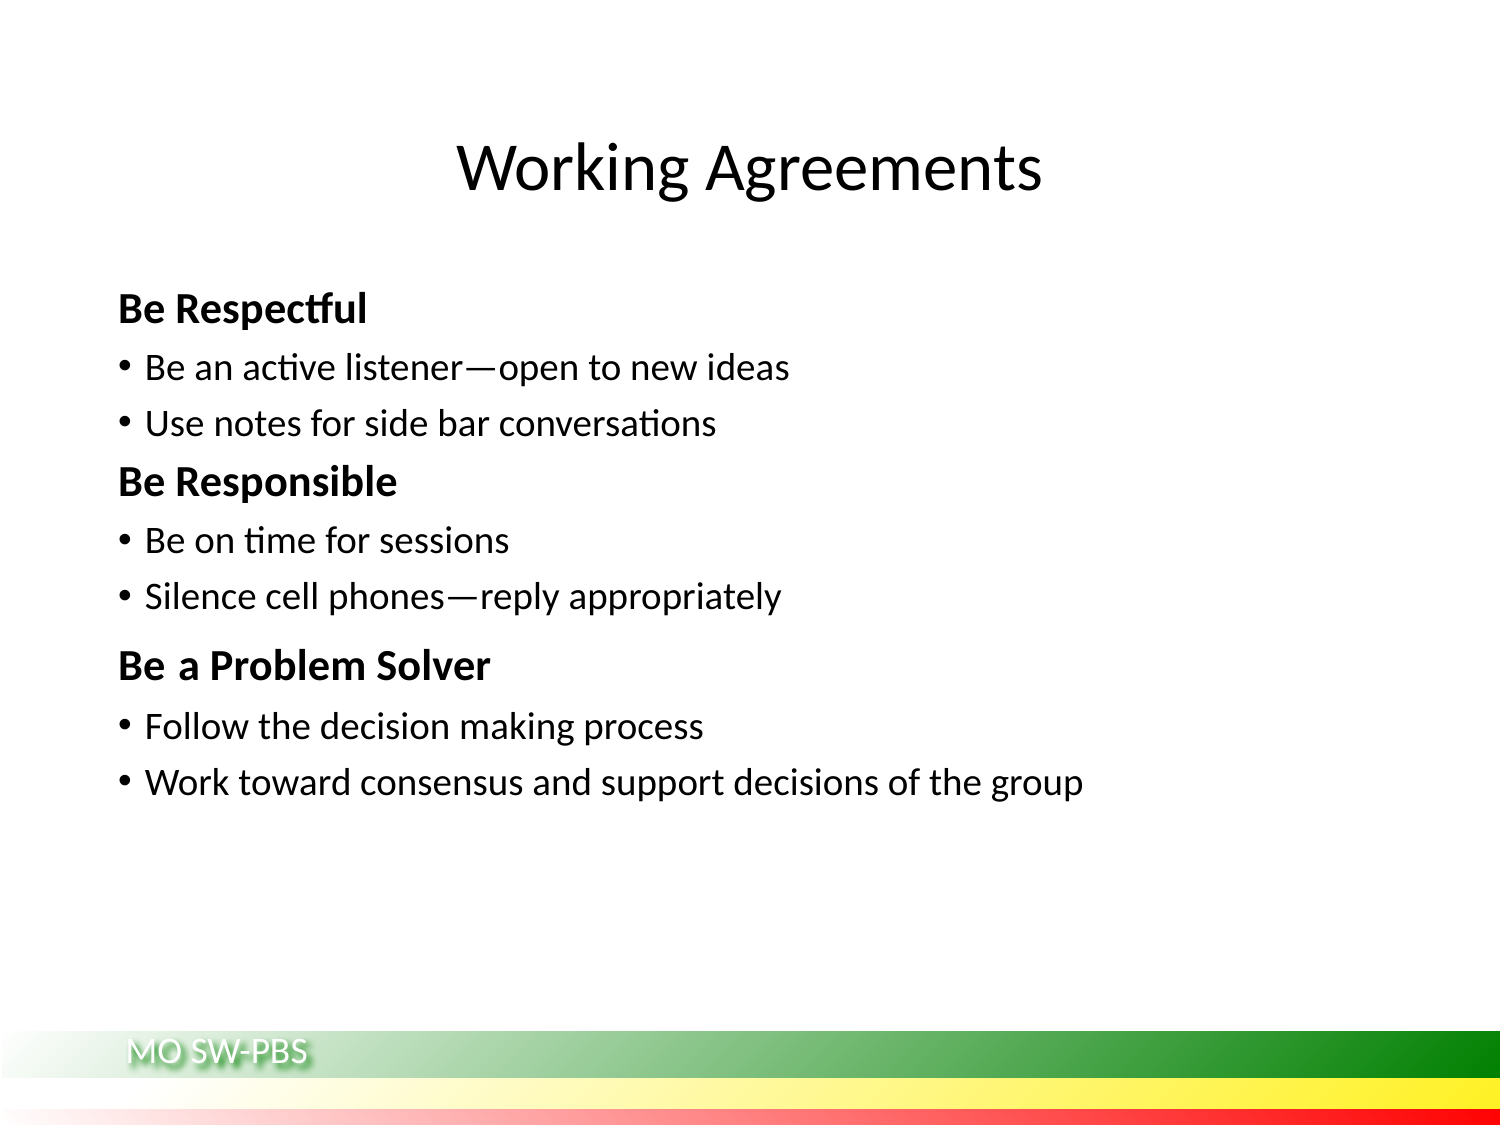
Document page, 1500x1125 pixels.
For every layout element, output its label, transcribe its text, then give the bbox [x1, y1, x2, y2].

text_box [1, 1018, 1500, 1125]
title Working Agreements [103, 59, 1397, 277]
list Be Respectful Be an active listener—open to new ideas Use notes for side bar conversations Be Responsible Be on time for sessions Silence cell phones—reply appropriately Be a Problem Solver Follow the decision making process Work toward consensus and support decisions of the group [103, 277, 1397, 813]
